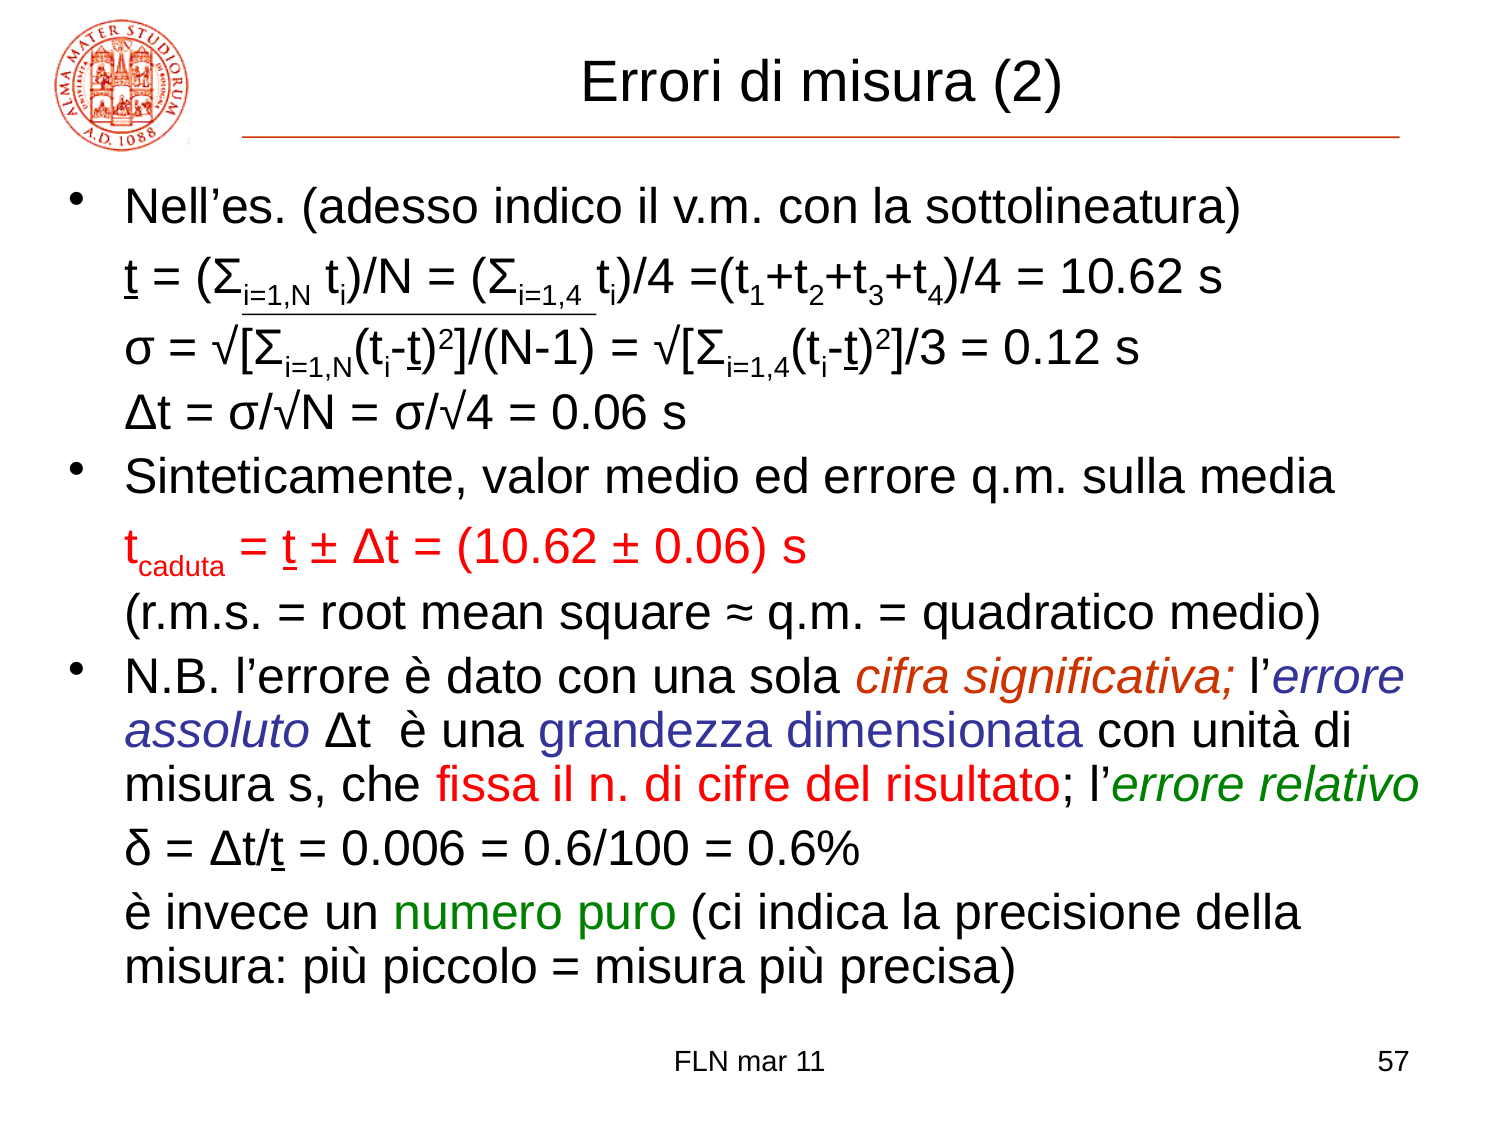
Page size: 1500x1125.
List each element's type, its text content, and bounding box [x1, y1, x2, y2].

picture [53, 18, 190, 168]
slide_number 57 [1074, 1034, 1425, 1103]
footer FLN mar 11 [512, 1034, 988, 1103]
title Errori di misura (2) [230, 31, 1415, 126]
list Nell’es. (adesso indico il v.m. con la sottolineatura) t = (Σi=1,N ti)/N = (Σi=1,4 ti)/4 =(t1+t2+t3+t4)/4 = 10.62 s σ = √[Σi=1,N(ti-t)2]/(N-1) = √[Σi=1,4(ti-t)2]/3 = 0.12 s Δt = σ/√N = σ/√4 = 0.06 s Sinteticamente, valor medio ed errore q.m. sulla media tcaduta = t ± Δt = (10.62 ± 0.06) s (r.m.s. = root mean square ≈ q.m. = quadratico medio) N.B. l’errore è dato con una sola cifra significativa; l’errore assoluto Δt è una grandezza dimensionata con unità di misura s, che fissa il n. di cifre del risultato; l’errore relativo δ = Δt/t = 0.006 = 0.6/100 = 0.6% è invece un numero puro (ci indica la precisione della misura: più piccolo = misura più precisa) [53, 172, 1447, 1024]
